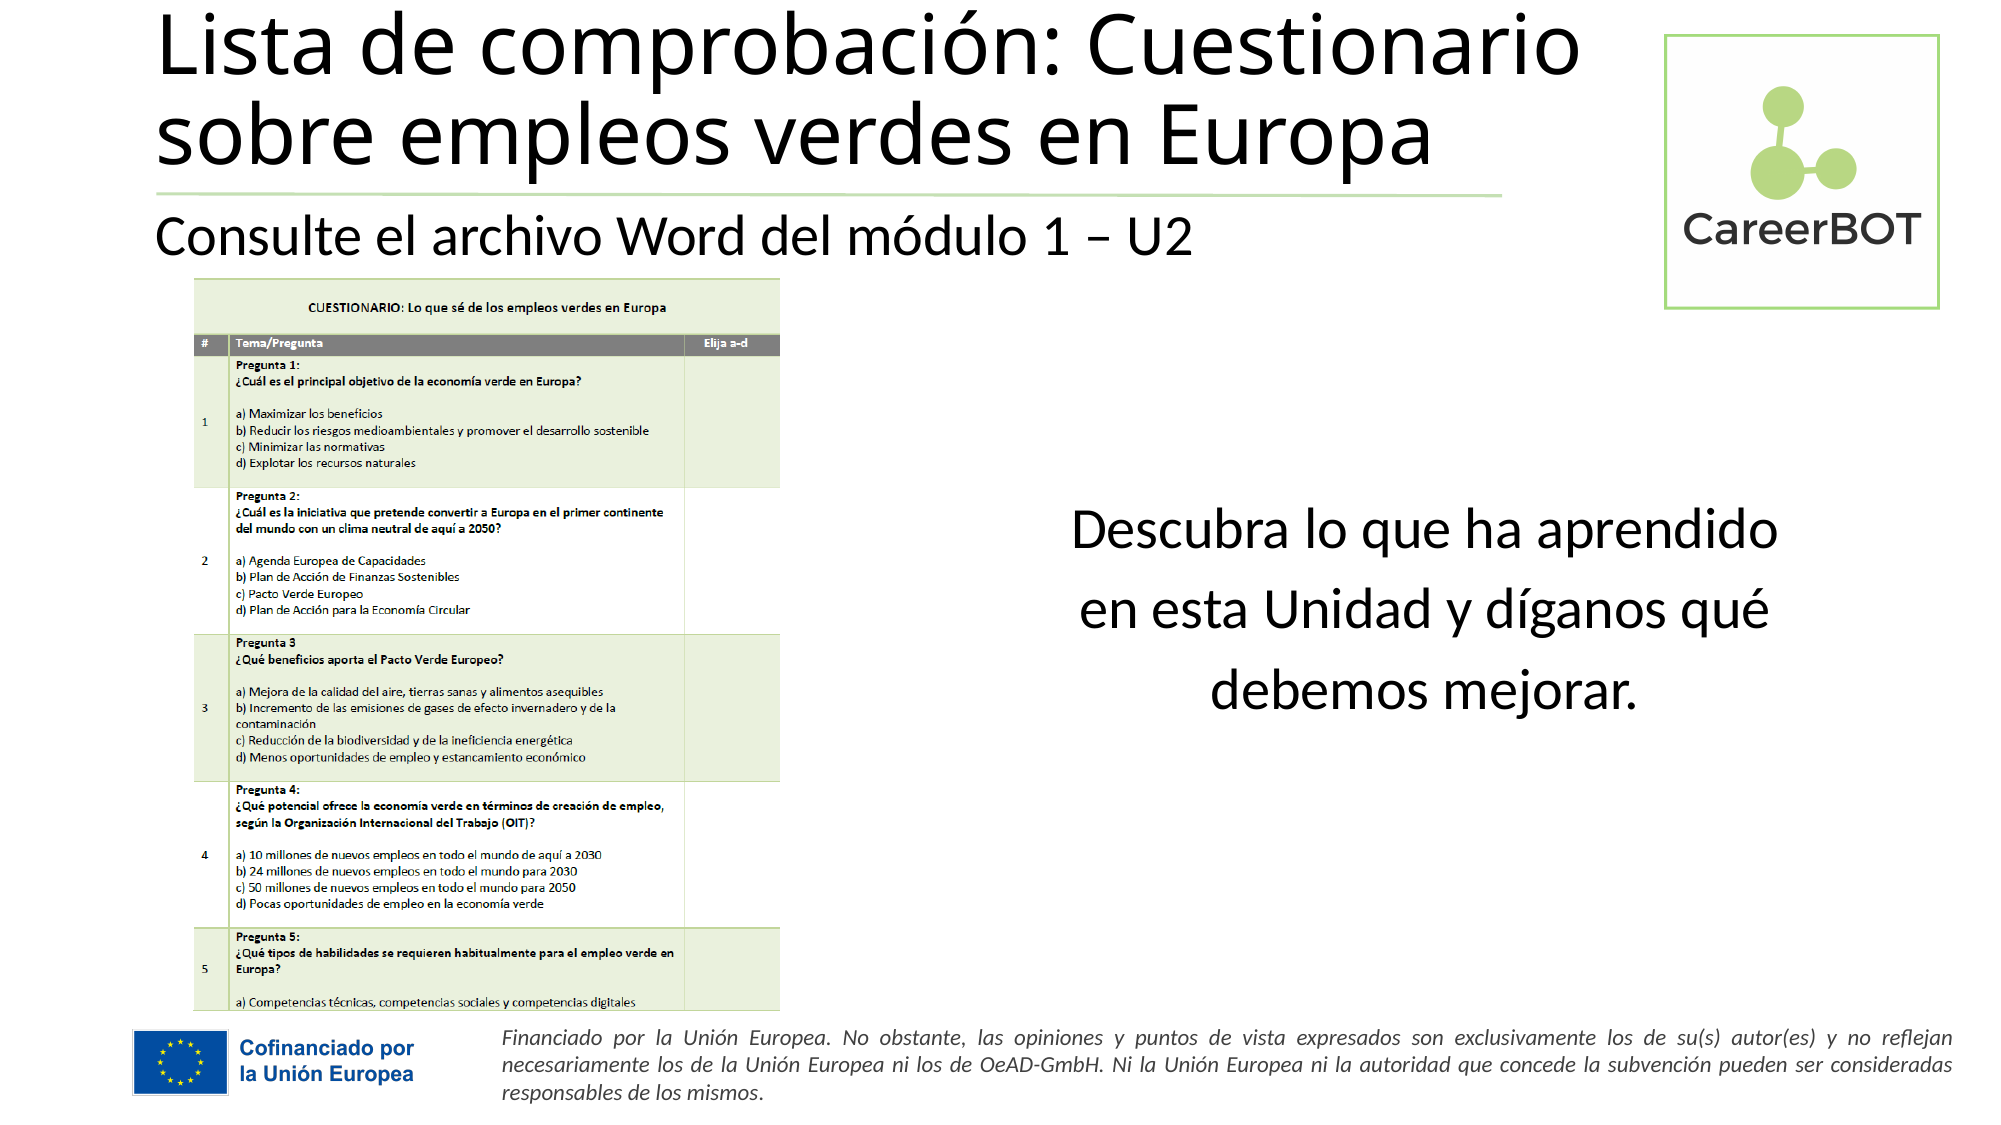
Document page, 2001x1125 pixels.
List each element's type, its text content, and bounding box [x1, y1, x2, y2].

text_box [130, 1014, 1970, 1113]
picture [193, 277, 781, 1012]
text_box Descubra lo que ha aprendido en esta Unidad y díganos qué debemos mejorar. [1041, 472, 1809, 888]
subtitle Consulte el archivo Word del módulo 1 – U2 [140, 197, 1605, 288]
title Lista de comprobación: Cuestionario sobre empleos verdes en Europa [140, 89, 1605, 191]
picture [1664, 34, 1940, 310]
